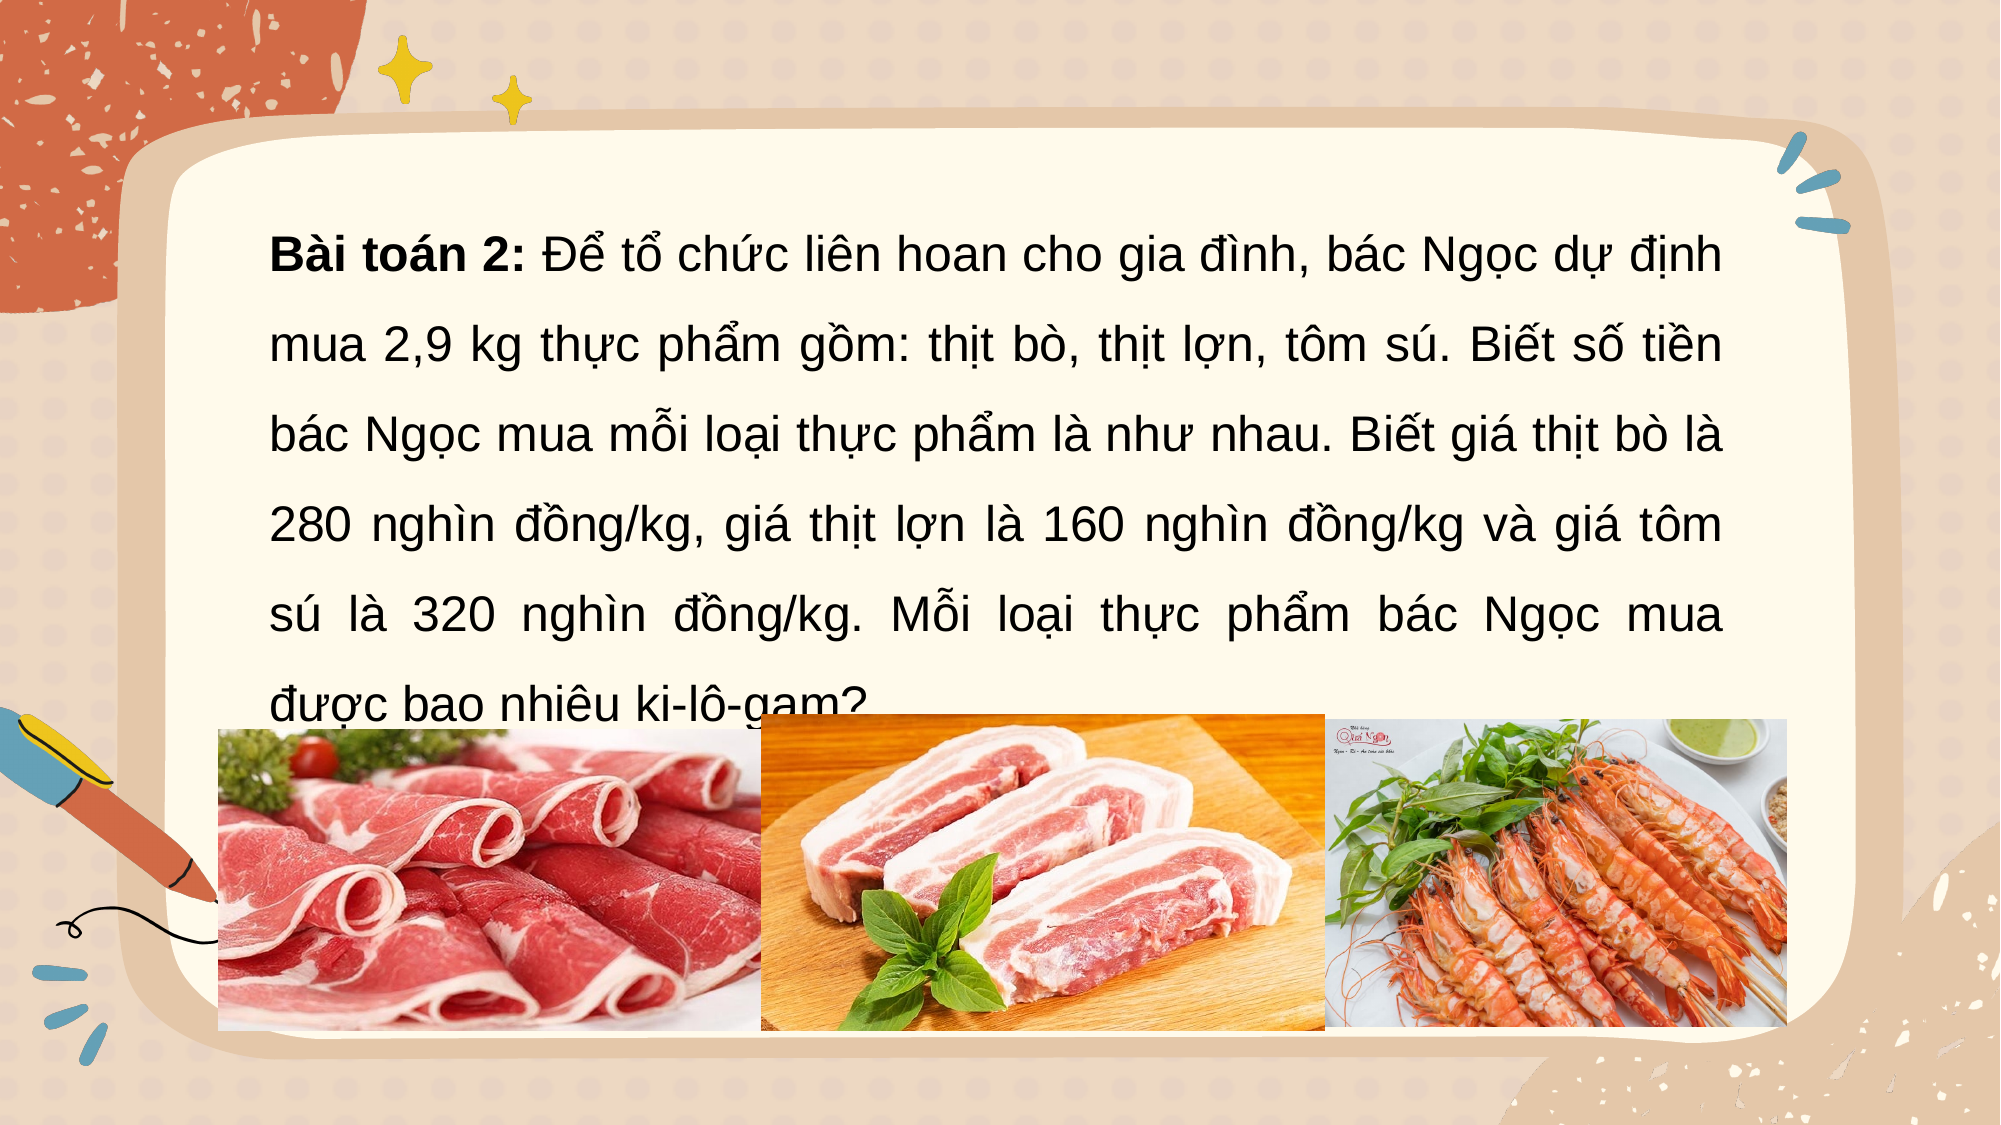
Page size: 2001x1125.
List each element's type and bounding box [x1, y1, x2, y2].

text_box [116, 106, 1904, 1064]
picture [0, 0, 2000, 1125]
